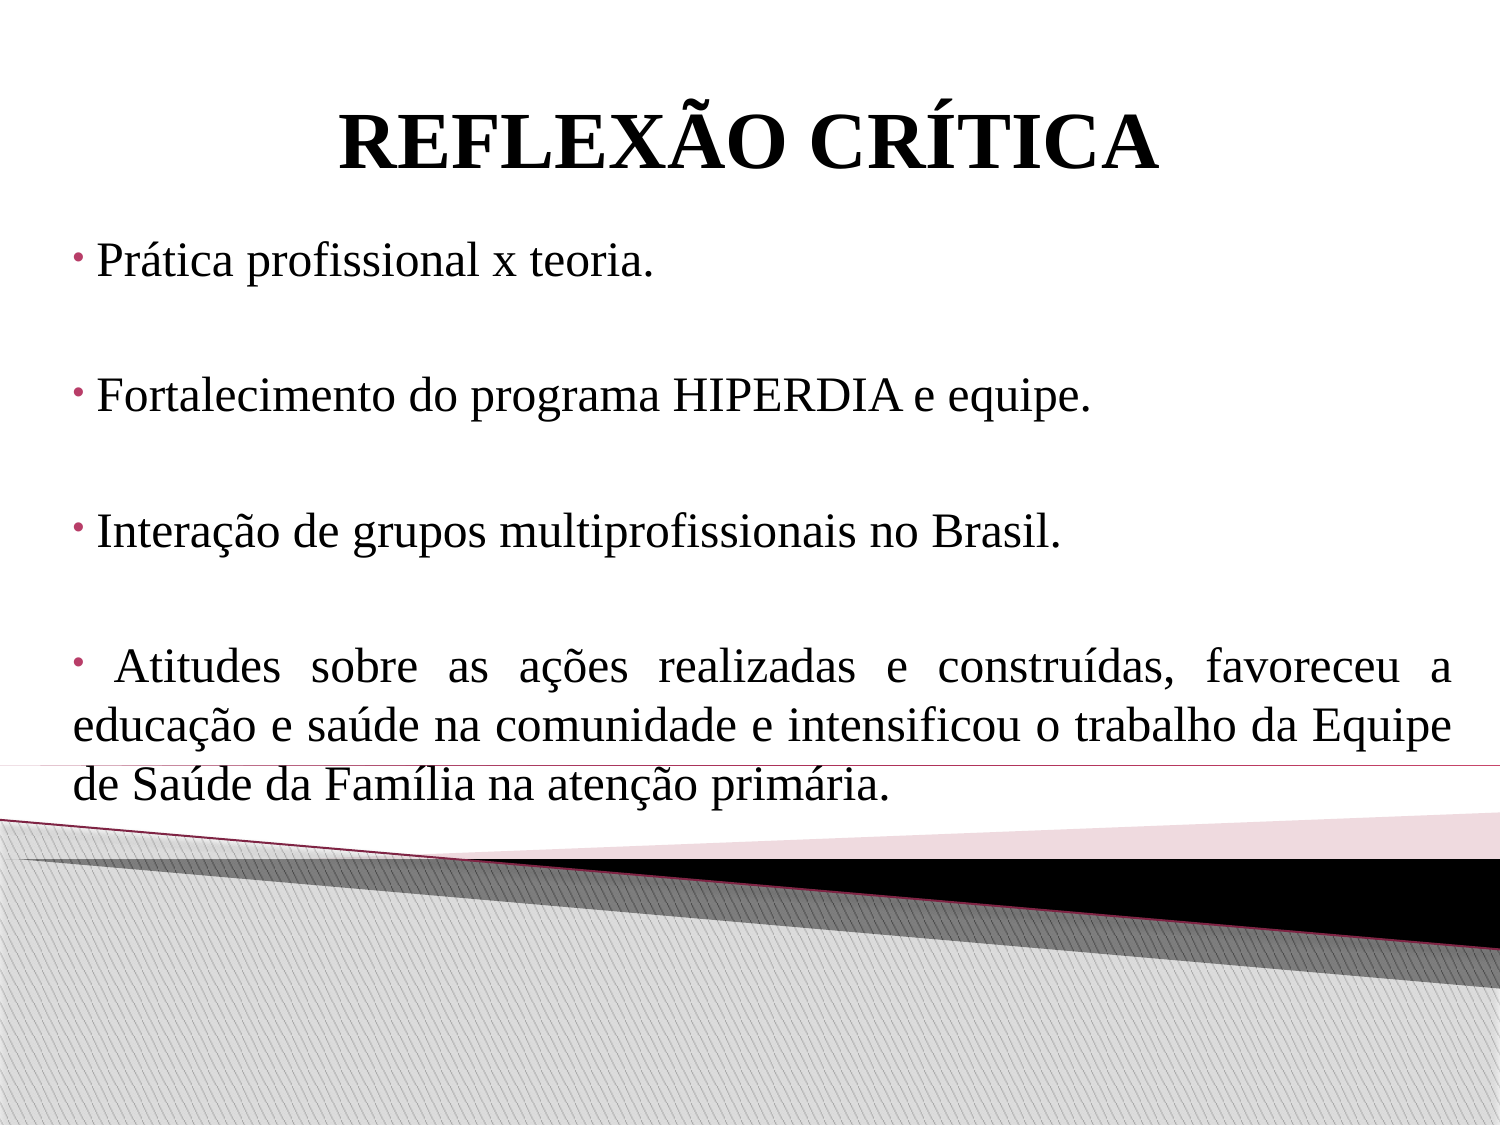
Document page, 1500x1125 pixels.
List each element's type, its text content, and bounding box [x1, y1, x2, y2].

title REFLEXÃO CRÍTICA [112, 78, 1388, 219]
subtitle Prática profissional x teoria. Fortalecimento do programa HIPERDIA e equipe. Interação de grupos multiprofissionais no Brasil. Atitudes sobre as ações realizadas e construídas, favoreceu a educação e saúde na comunidade e intensificou o trabalho da Equipe de Saúde da Família na atenção primária. [64, 219, 1471, 823]
picture [5, 859, 1500, 989]
